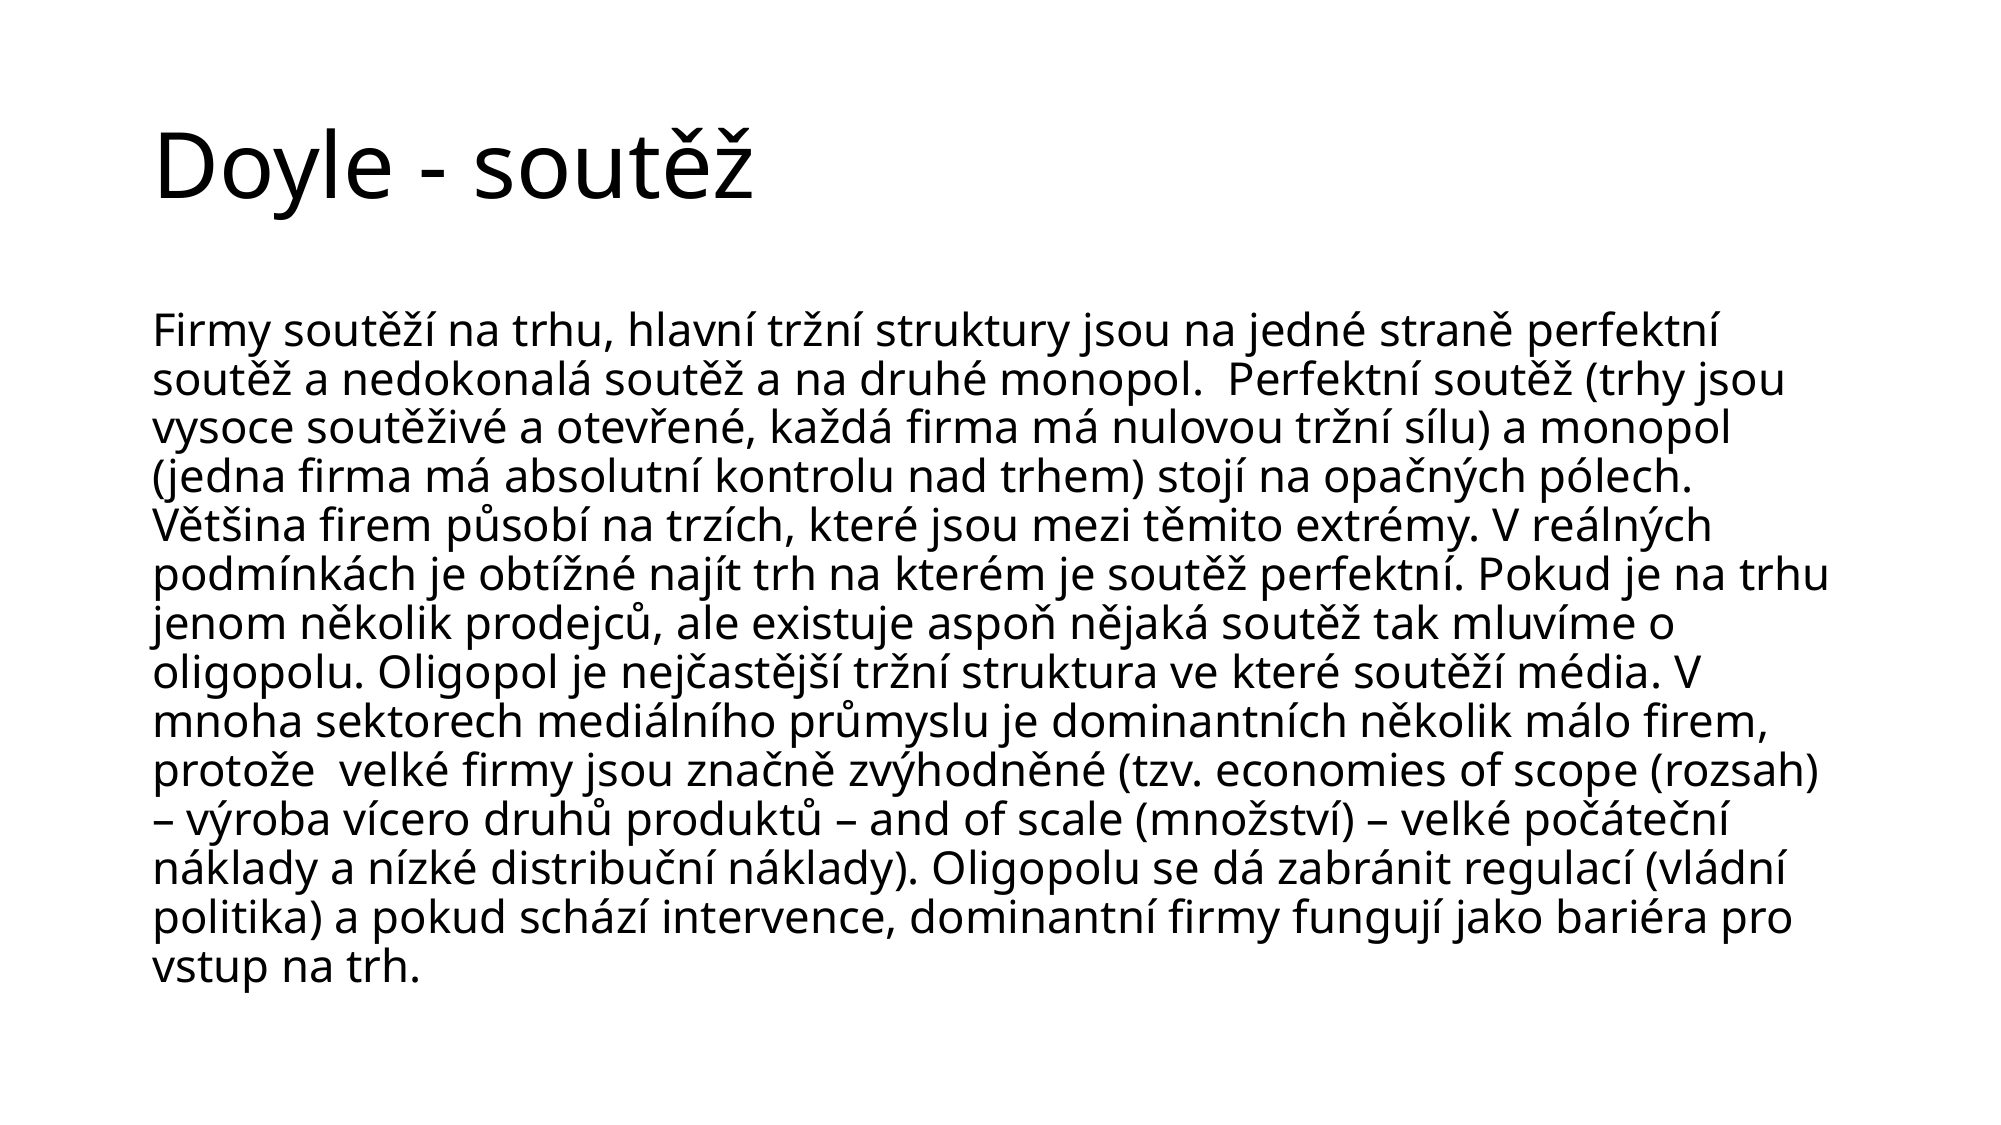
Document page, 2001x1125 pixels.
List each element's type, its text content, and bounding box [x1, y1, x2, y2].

title Doyle - soutěž [137, 59, 1863, 278]
list Firmy soutěží na trhu, hlavní tržní struktury jsou na jedné straně perfektní soutěž a nedokonalá soutěž a na druhé monopol. Perfektní soutěž (trhy jsou vysoce soutěživé a otevřené, každá firma má nulovou tržní sílu) a monopol (jedna firma má absolutní kontrolu nad trhem) stojí na opačných pólech. Většina firem působí na trzích, které jsou mezi těmito extrémy. V reálných podmínkách je obtížné najít trh na kterém je soutěž perfektní. Pokud je na trhu jenom několik prodejců, ale existuje aspoň nějaká soutěž tak mluvíme o oligopolu. Oligopol je nejčastější tržní struktura ve které soutěží média. V mnoha sektorech mediálního průmyslu je dominantních několik málo firem, protože velké firmy jsou značně zvýhodněné (tzv. economies of scope (rozsah) – výroba vícero druhů produktů – and of scale (množství) – velké počáteční náklady a nízké distribuční náklady). Oligopolu se dá zabránit regulací (vládní politika) a pokud schází intervence, dominantní firmy fungují jako bariéra pro vstup na trh. [137, 299, 1863, 1014]
